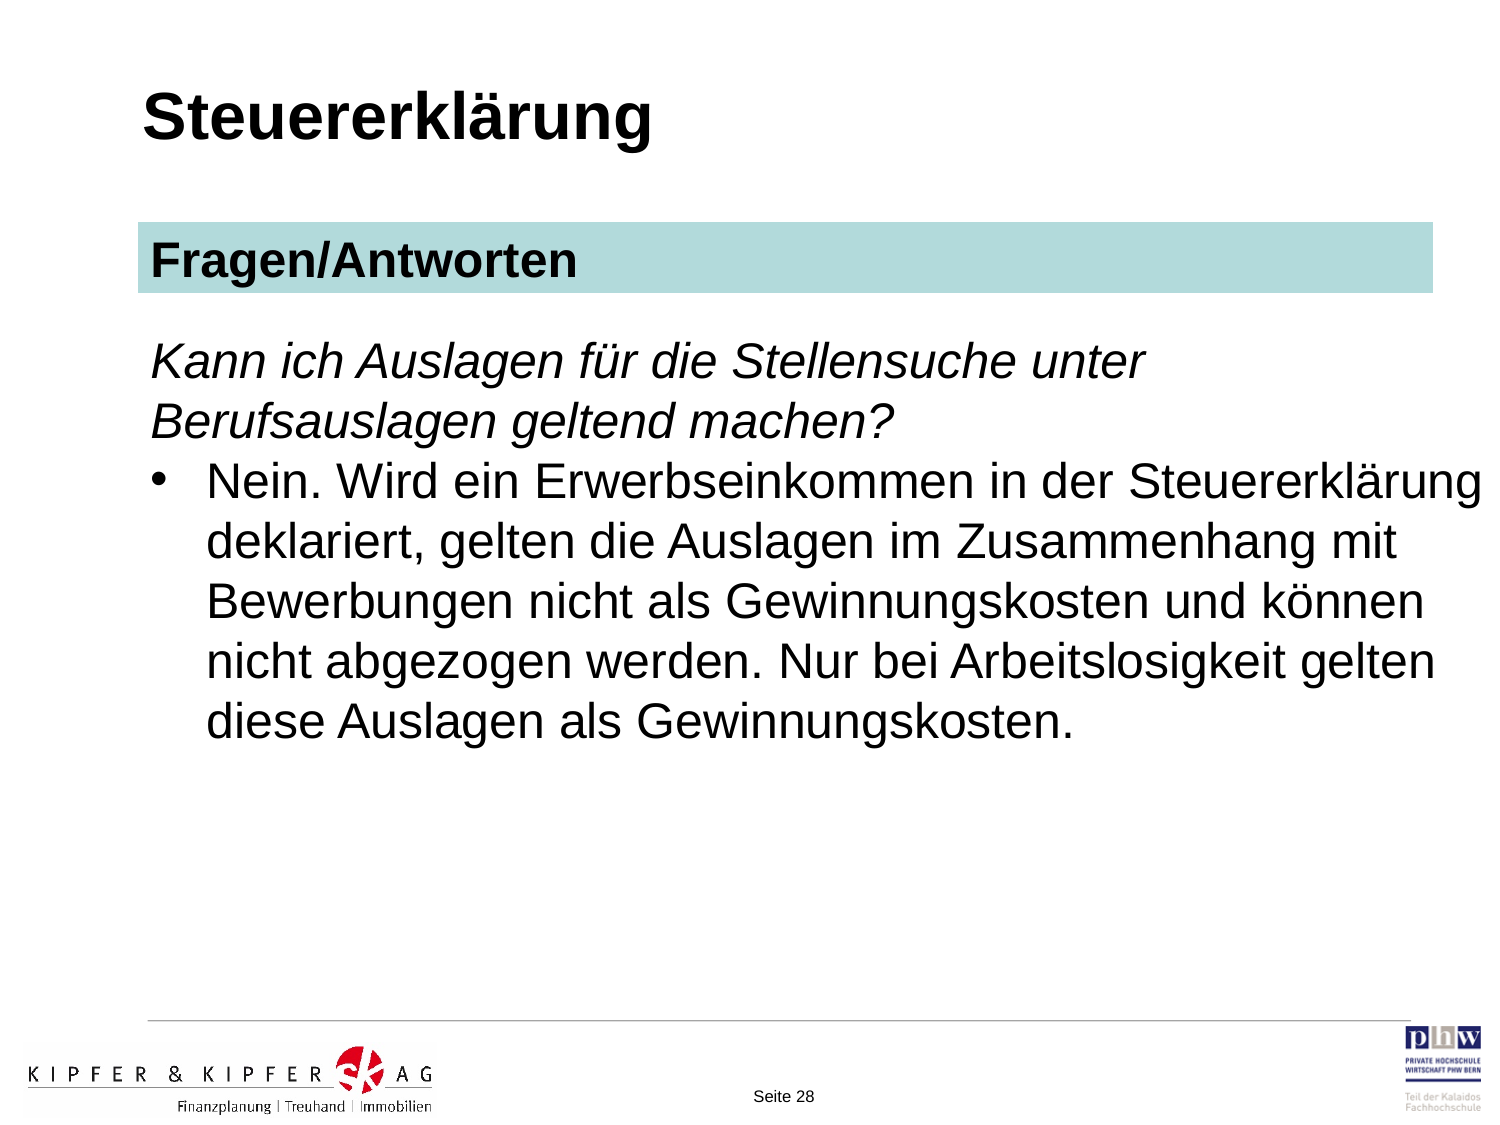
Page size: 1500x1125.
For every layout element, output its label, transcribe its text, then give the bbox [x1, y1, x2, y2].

text_box Fragen/Antworten [133, 218, 1437, 297]
title Steuererklärung [142, 72, 1412, 218]
picture [1405, 1026, 1481, 1111]
picture [23, 1042, 437, 1118]
text_box Kann ich Auslagen für die Stellensuche unter Berufsauslagen geltend machen? Nein. Wird ein Erwerbseinkommen in der Steuererklärung deklariert, gelten die Auslagen im Zusammenhang mit Bewerbungen nicht als Gewinnungskosten und können nicht abgezogen werden. Nur bei Arbeitslosigkeit gelten diese Auslagen als Gewinnungskosten. [135, 296, 1500, 756]
slide_number Seite 28 [738, 1077, 851, 1125]
